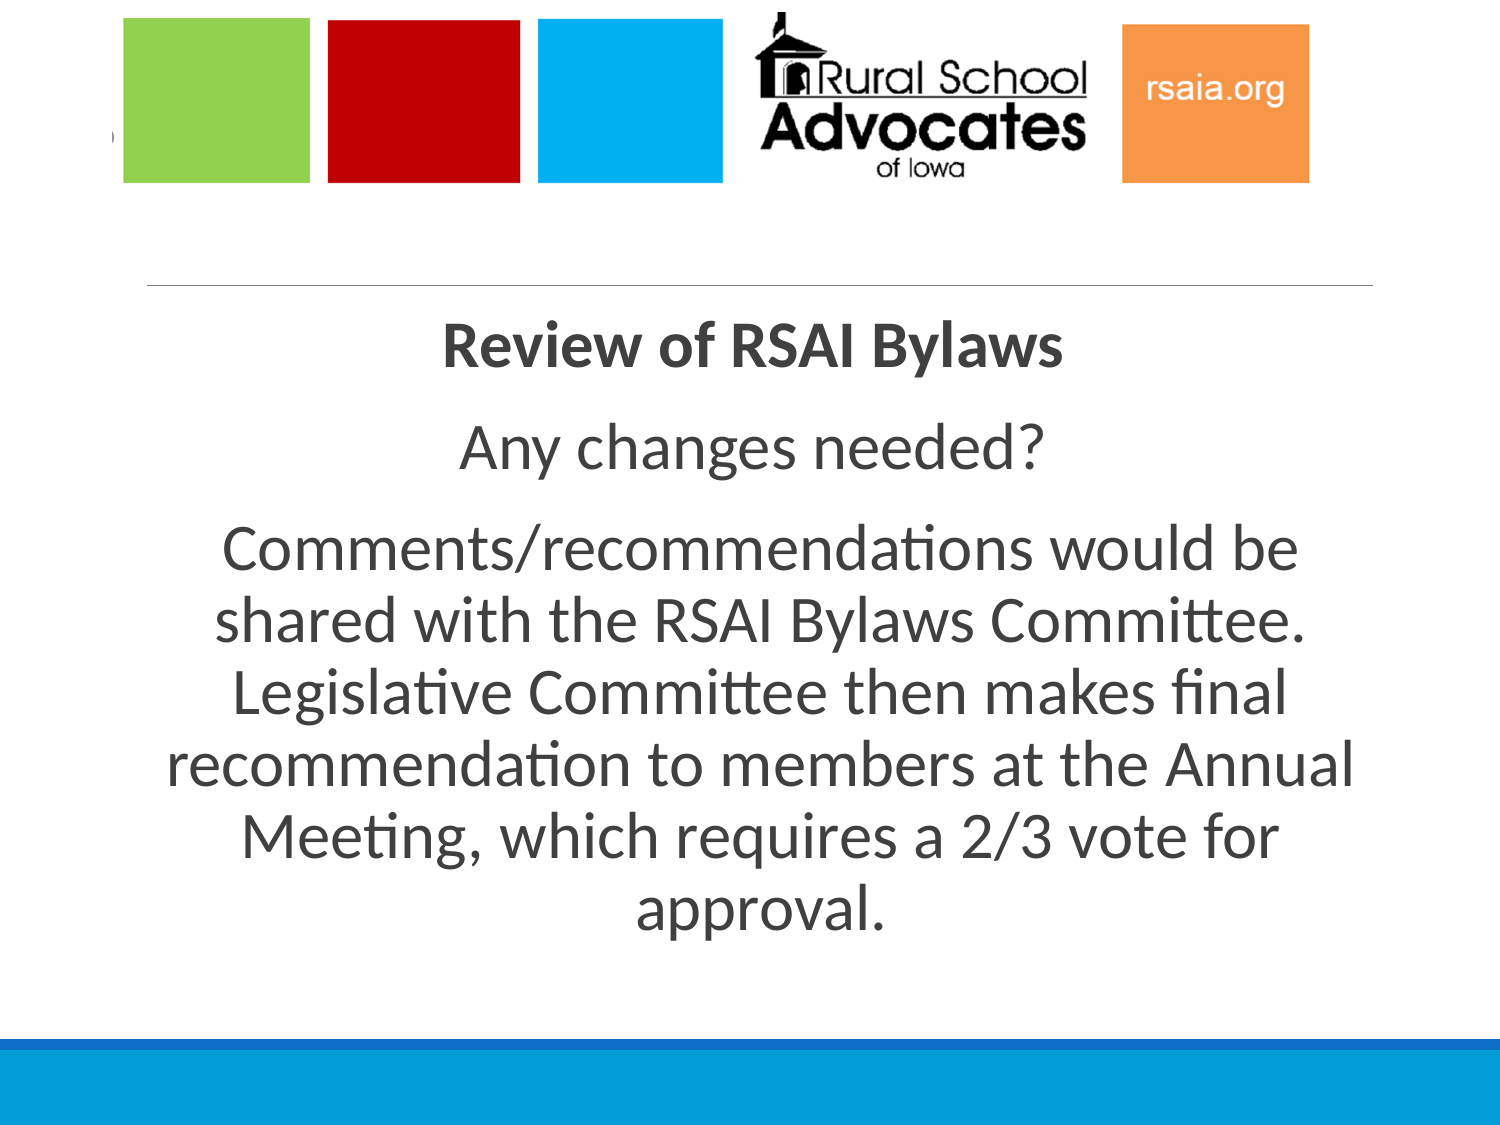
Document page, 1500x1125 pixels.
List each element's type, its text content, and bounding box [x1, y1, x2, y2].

picture [111, 11, 1326, 214]
list Review of RSAI Bylaws Any changes needed? Comments/recommendations would be shared with the RSAI Bylaws Committee. Legislative Committee then makes final recommendation to members at the Annual Meeting, which requires a 2/3 vote for approval. [135, 302, 1373, 963]
